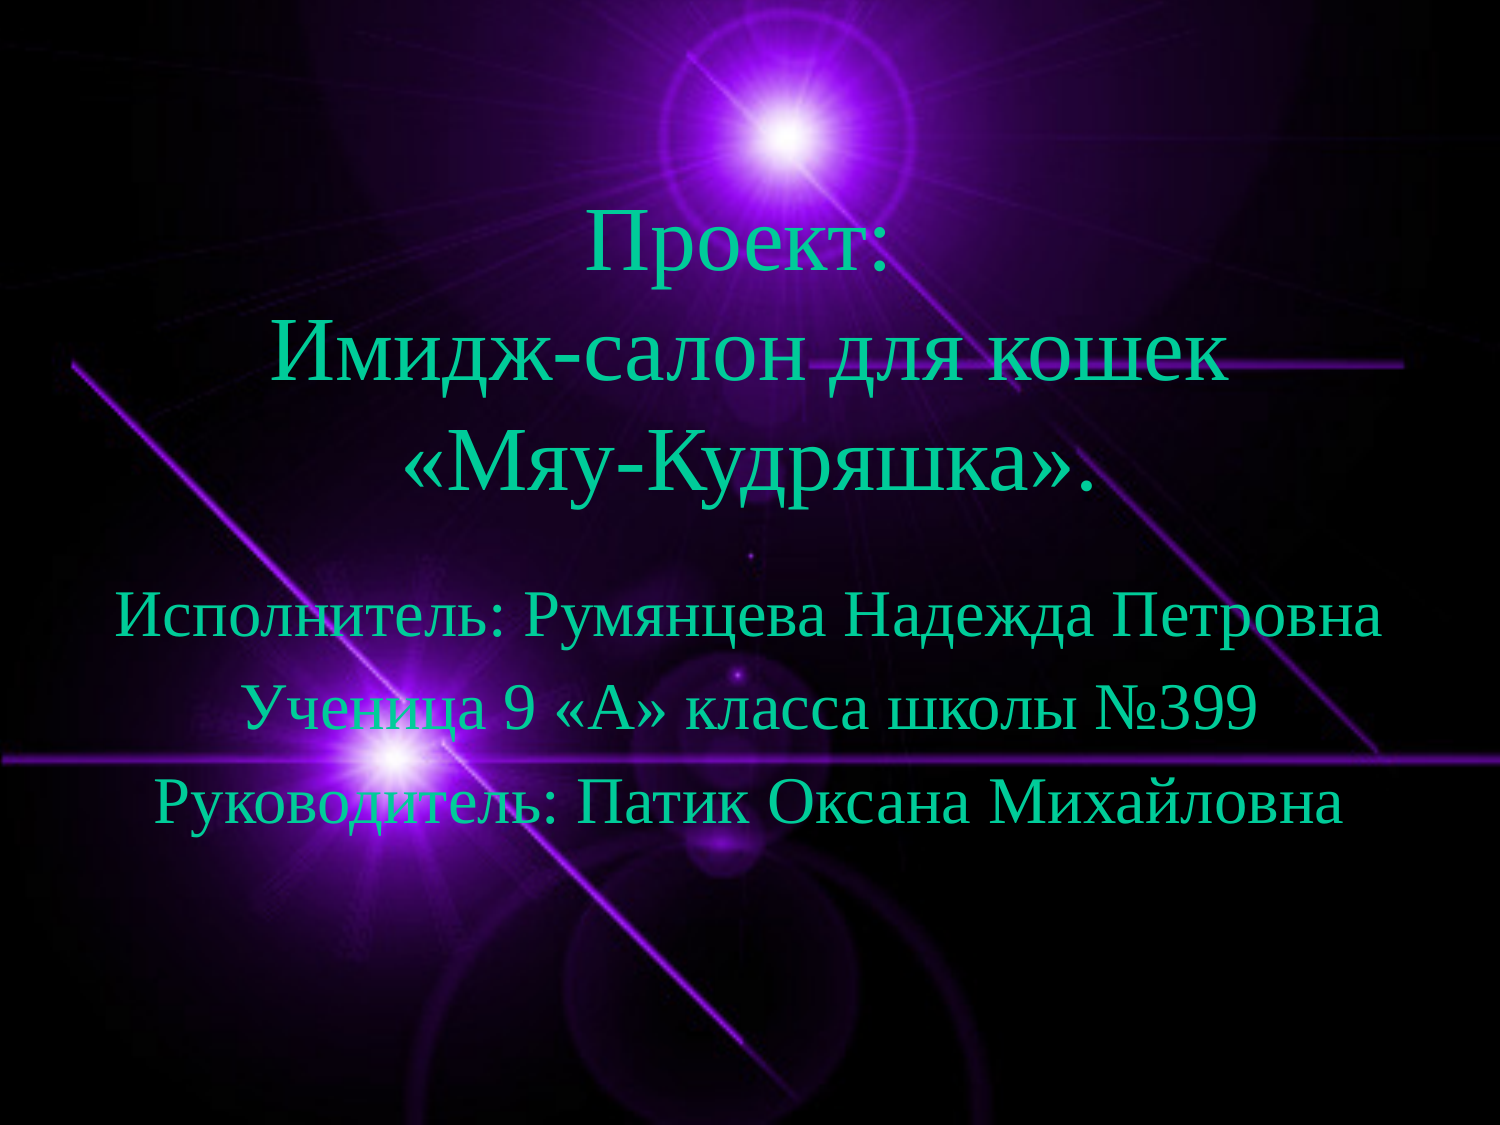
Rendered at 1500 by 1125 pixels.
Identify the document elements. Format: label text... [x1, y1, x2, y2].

subtitle Исполнитель: Румянцева Надежда Петровна Ученица 9 «А» класса школы №399 Руководитель: Патик Оксана Михайловна [50, 562, 1450, 850]
picture [0, 0, 1500, 1125]
title Проект: Имидж-салон для кошек «Мяу-Кудряшка». [112, 249, 1388, 438]
